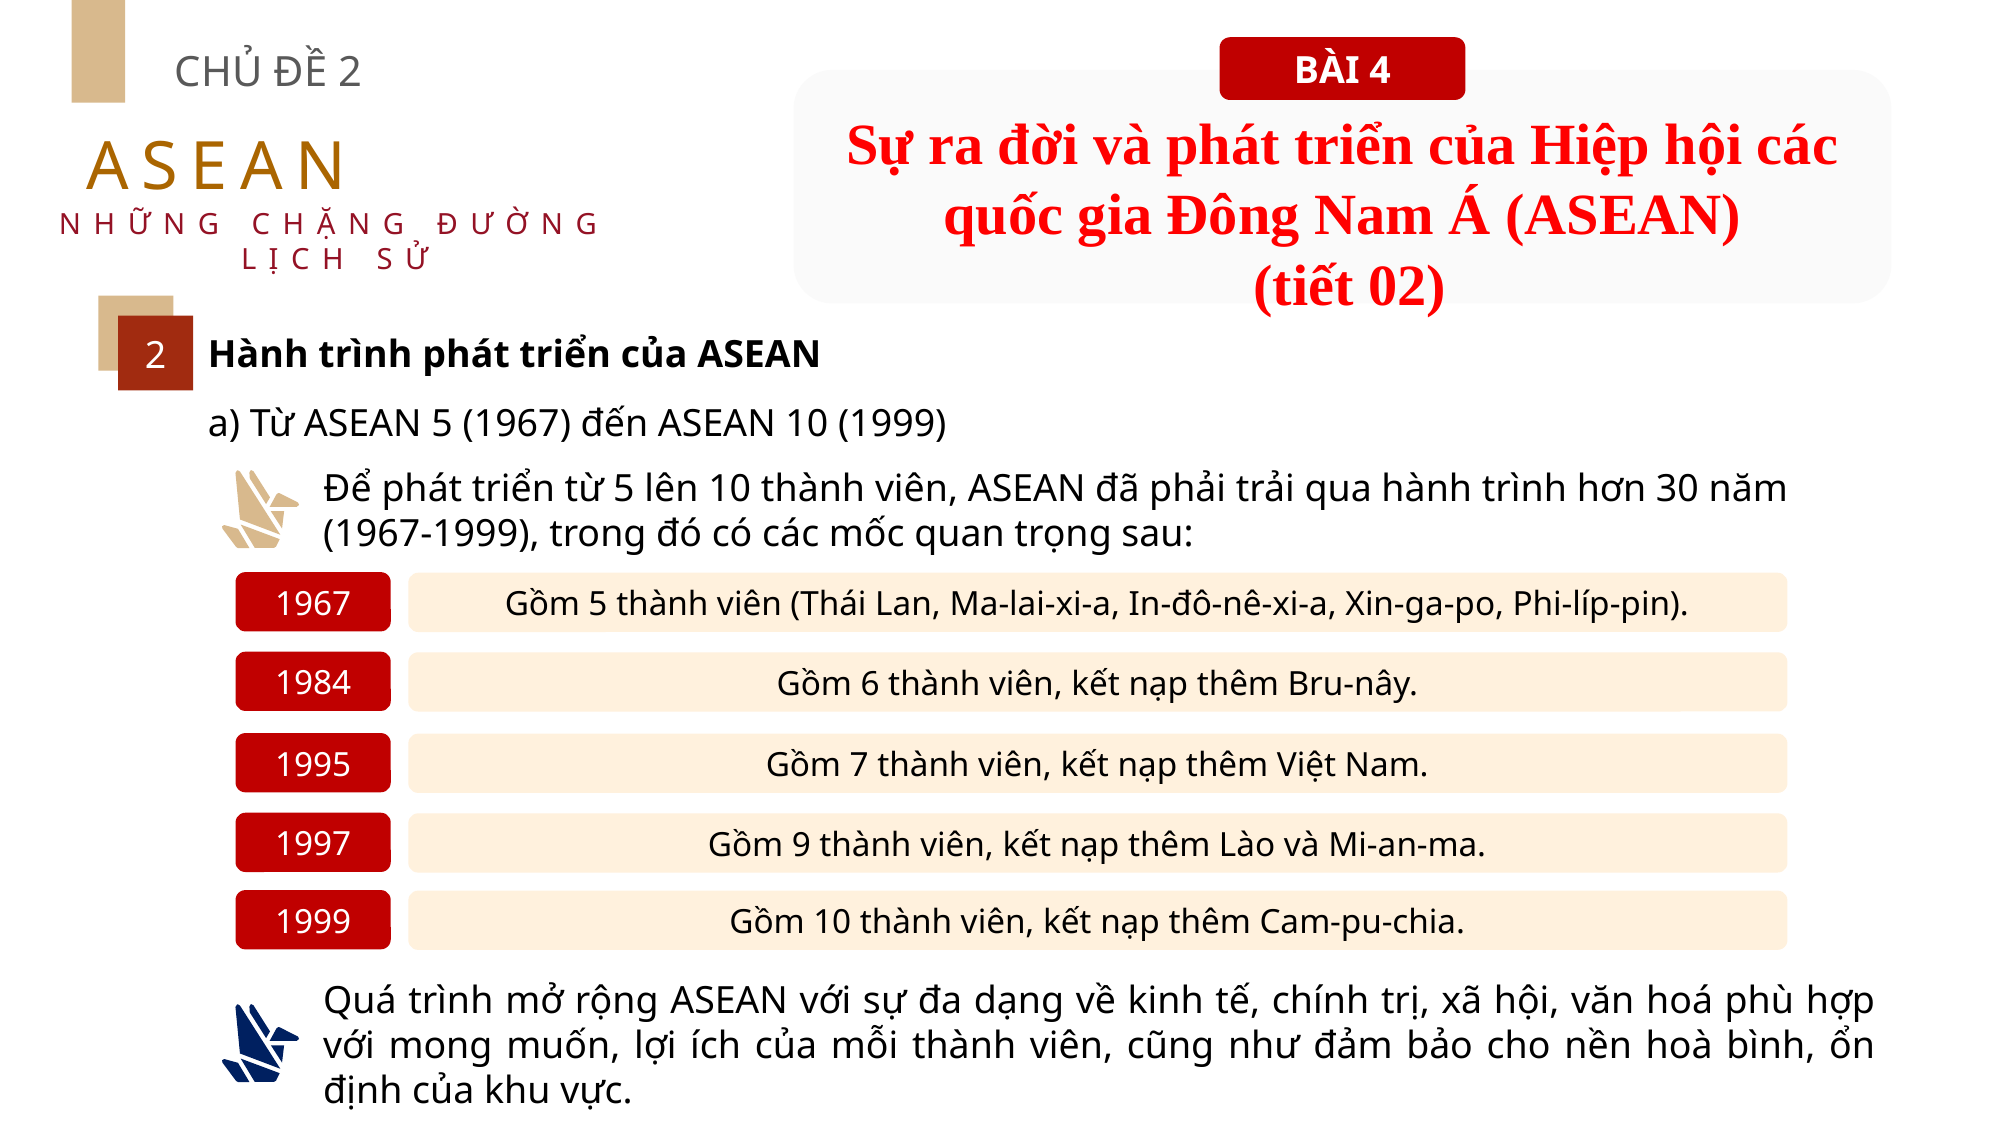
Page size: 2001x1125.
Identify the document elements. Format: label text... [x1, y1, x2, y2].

text_box ASEAN [71, 115, 597, 197]
text_box CHỦ ĐỀ 2 [160, 37, 495, 102]
text_box Gồm 6 thành viên, kết nạp thêm Bru-nây. [407, 651, 1789, 713]
text_box Gồm 5 thành viên (Thái Lan, Ma-lai-xi-a, In-đô-nê-xi-a, Xin-ga-po, Phi-líp-pin). [407, 571, 1789, 634]
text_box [220, 470, 300, 549]
text_box 1984 [234, 650, 392, 712]
text_box Gồm 7 thành viên, kết nạp thêm Việt Nam. [407, 732, 1789, 794]
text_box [220, 1004, 300, 1083]
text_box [98, 295, 998, 391]
text_box BÀI 4 [1218, 36, 1467, 102]
text_box 1967 [234, 571, 392, 633]
text_box Gồm 10 thành viên, kết nạp thêm Cam-pu-chia. [407, 889, 1789, 951]
text_box 1999 [234, 889, 392, 951]
text_box [71, 0, 126, 104]
text_box NHỮNG CHẶNG ĐƯỜNG LỊCH SỬ [32, 197, 636, 283]
text_box Sự ra đời và phát triển của Hiệp hội các quốc gia Đông Nam Á (ASEAN) (tiết 02) [792, 68, 1893, 305]
text_box 1995 [234, 732, 392, 794]
text_box 1997 [234, 811, 392, 874]
text_box Để phát triển từ 5 lên 10 thành viên, ASEAN đã phải trải qua hành trình hơn 30 năm (1967-1999), trong đó có các mốc quan trọng sau: [308, 456, 1892, 562]
text_box Gồm 9 thành viên, kết nạp thêm Lào và Mi-an-ma. [407, 812, 1789, 874]
text_box Quá trình mở rộng ASEAN với sự đa dạng về kinh tế, chính trị, xã hội, văn hoá phù hợp với mong muốn, lợi ích của mỗi thành viên, cũng như đảm bảo cho nền hoà bình, ổn định của khu vực. [308, 968, 1892, 1118]
text_box a) Từ ASEAN 5 (1967) đến ASEAN 10 (1999) [193, 391, 1164, 451]
